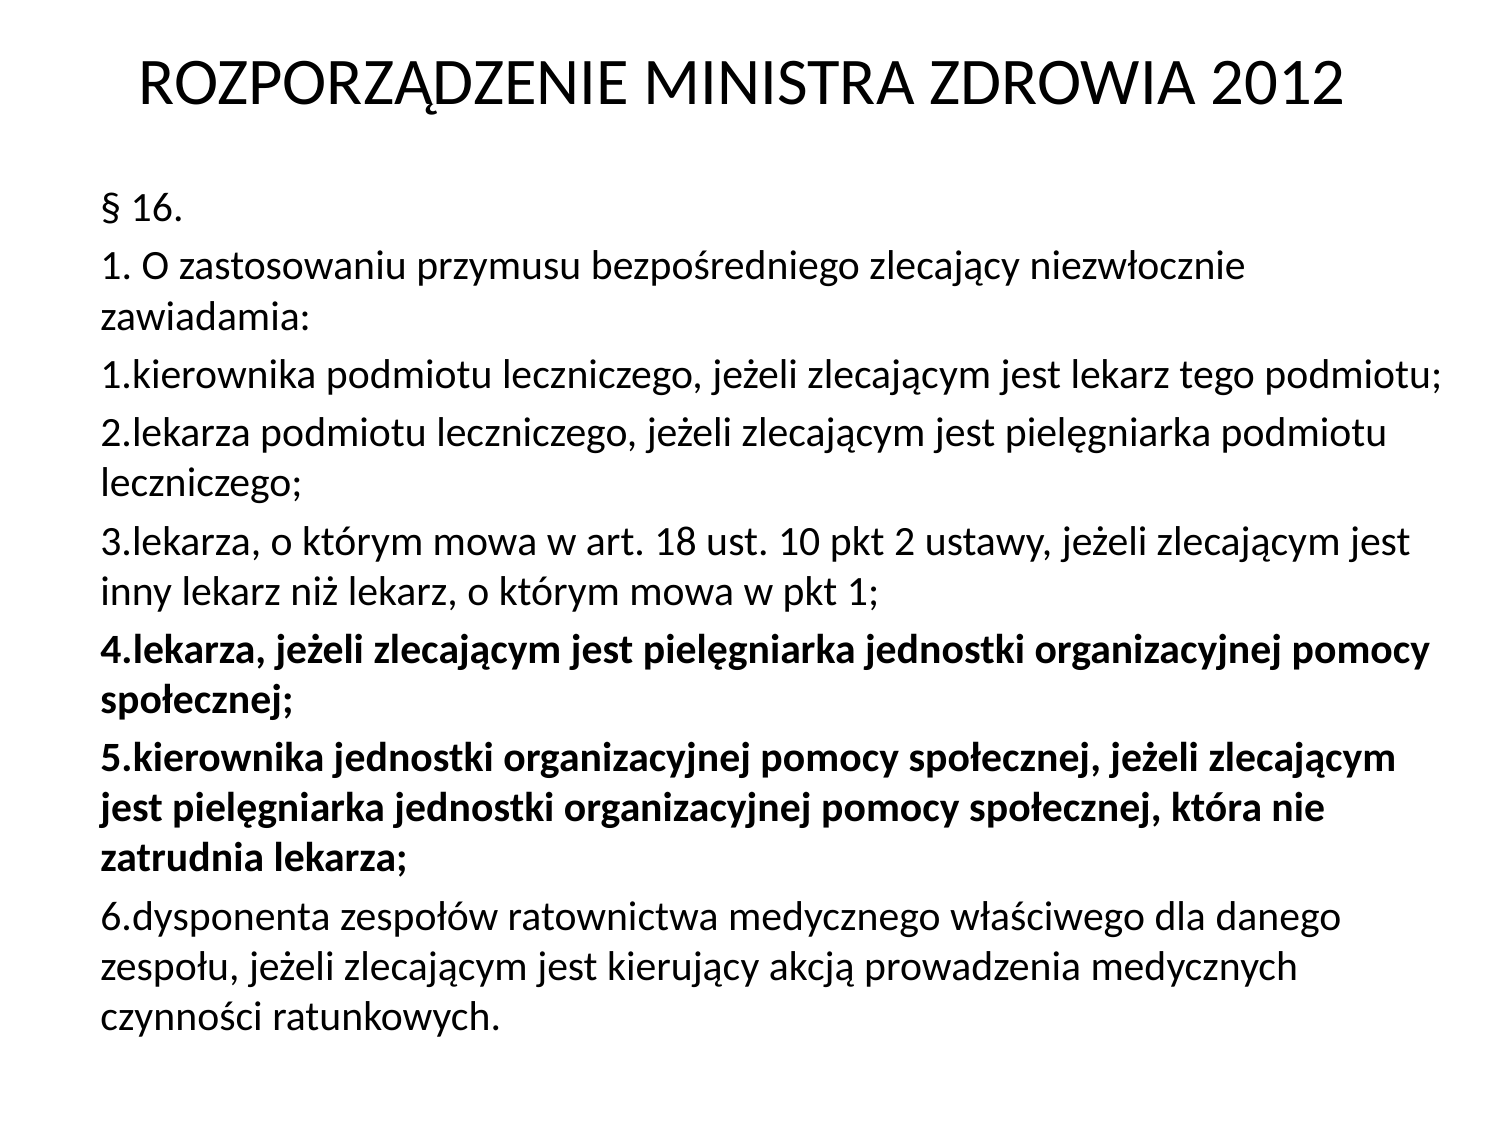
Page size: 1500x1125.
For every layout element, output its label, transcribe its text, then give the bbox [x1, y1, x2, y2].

title ROZPORZĄDZENIE MINISTRA ZDROWIA 2012 [75, 7, 1425, 149]
list § 16. 1. O zastosowaniu przymusu bezpośredniego zlecający niezwłocznie zawiadamia: kierownika podmiotu leczniczego, jeżeli zlecającym jest lekarz tego podmiotu; lekarza podmiotu leczniczego, jeżeli zlecającym jest pielęgniarka podmiotu leczniczego; lekarza, o którym mowa w art. 18 ust. 10 pkt 2 ustawy, jeżeli zlecającym jest inny lekarz niż lekarz, o którym mowa w pkt 1; lekarza, jeżeli zlecającym jest pielęgniarka jednostki organizacyjnej pomocy społecznej; kierownika jednostki organizacyjnej pomocy społecznej, jeżeli zlecającym jest pielęgniarka jednostki organizacyjnej pomocy społecznej, która nie zatrudnia lekarza; dysponenta zespołów ratownictwa medycznego właściwego dla danego zespołu, jeżeli zlecającym jest kierujący akcją prowadzenia medycznych czynności ratunkowych. [29, 172, 1471, 1083]
